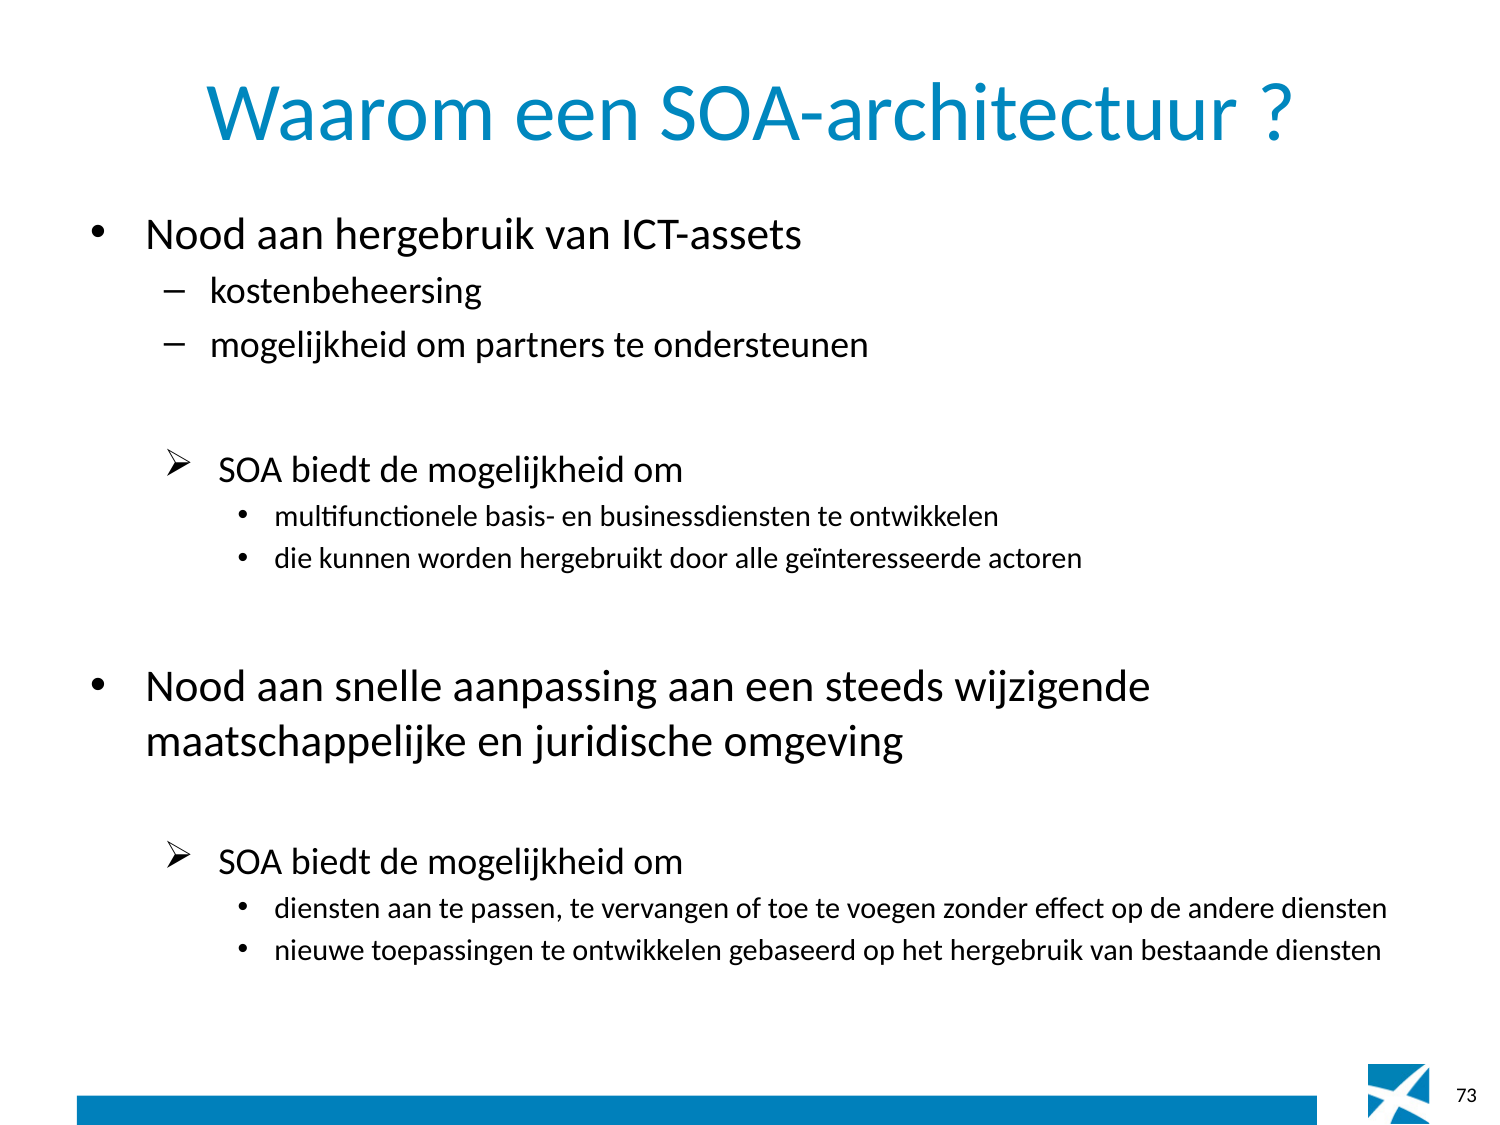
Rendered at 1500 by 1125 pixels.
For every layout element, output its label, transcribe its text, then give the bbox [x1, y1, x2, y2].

title Waarom een SOA-architectuur ? [76, 30, 1427, 183]
list Nood aan hergebruik van ICT-assets kostenbeheersing mogelijkheid om partners te ondersteunen SOA biedt de mogelijkheid om multifunctionele basis- en businessdiensten te ontwikkelen die kunnen worden hergebruikt door alle geïnteresseerde actoren Nood aan snelle aanpassing aan een steeds wijzigende maatschappelijke en juridische omgeving SOA biedt de mogelijkheid om diensten aan te passen, te vervangen of toe te voegen zonder effect op de andere diensten nieuwe toepassingen te ontwikkelen gebaseerd op het hergebruik van bestaande diensten [75, 196, 1425, 1035]
slide_number 73 [1368, 1064, 1492, 1125]
